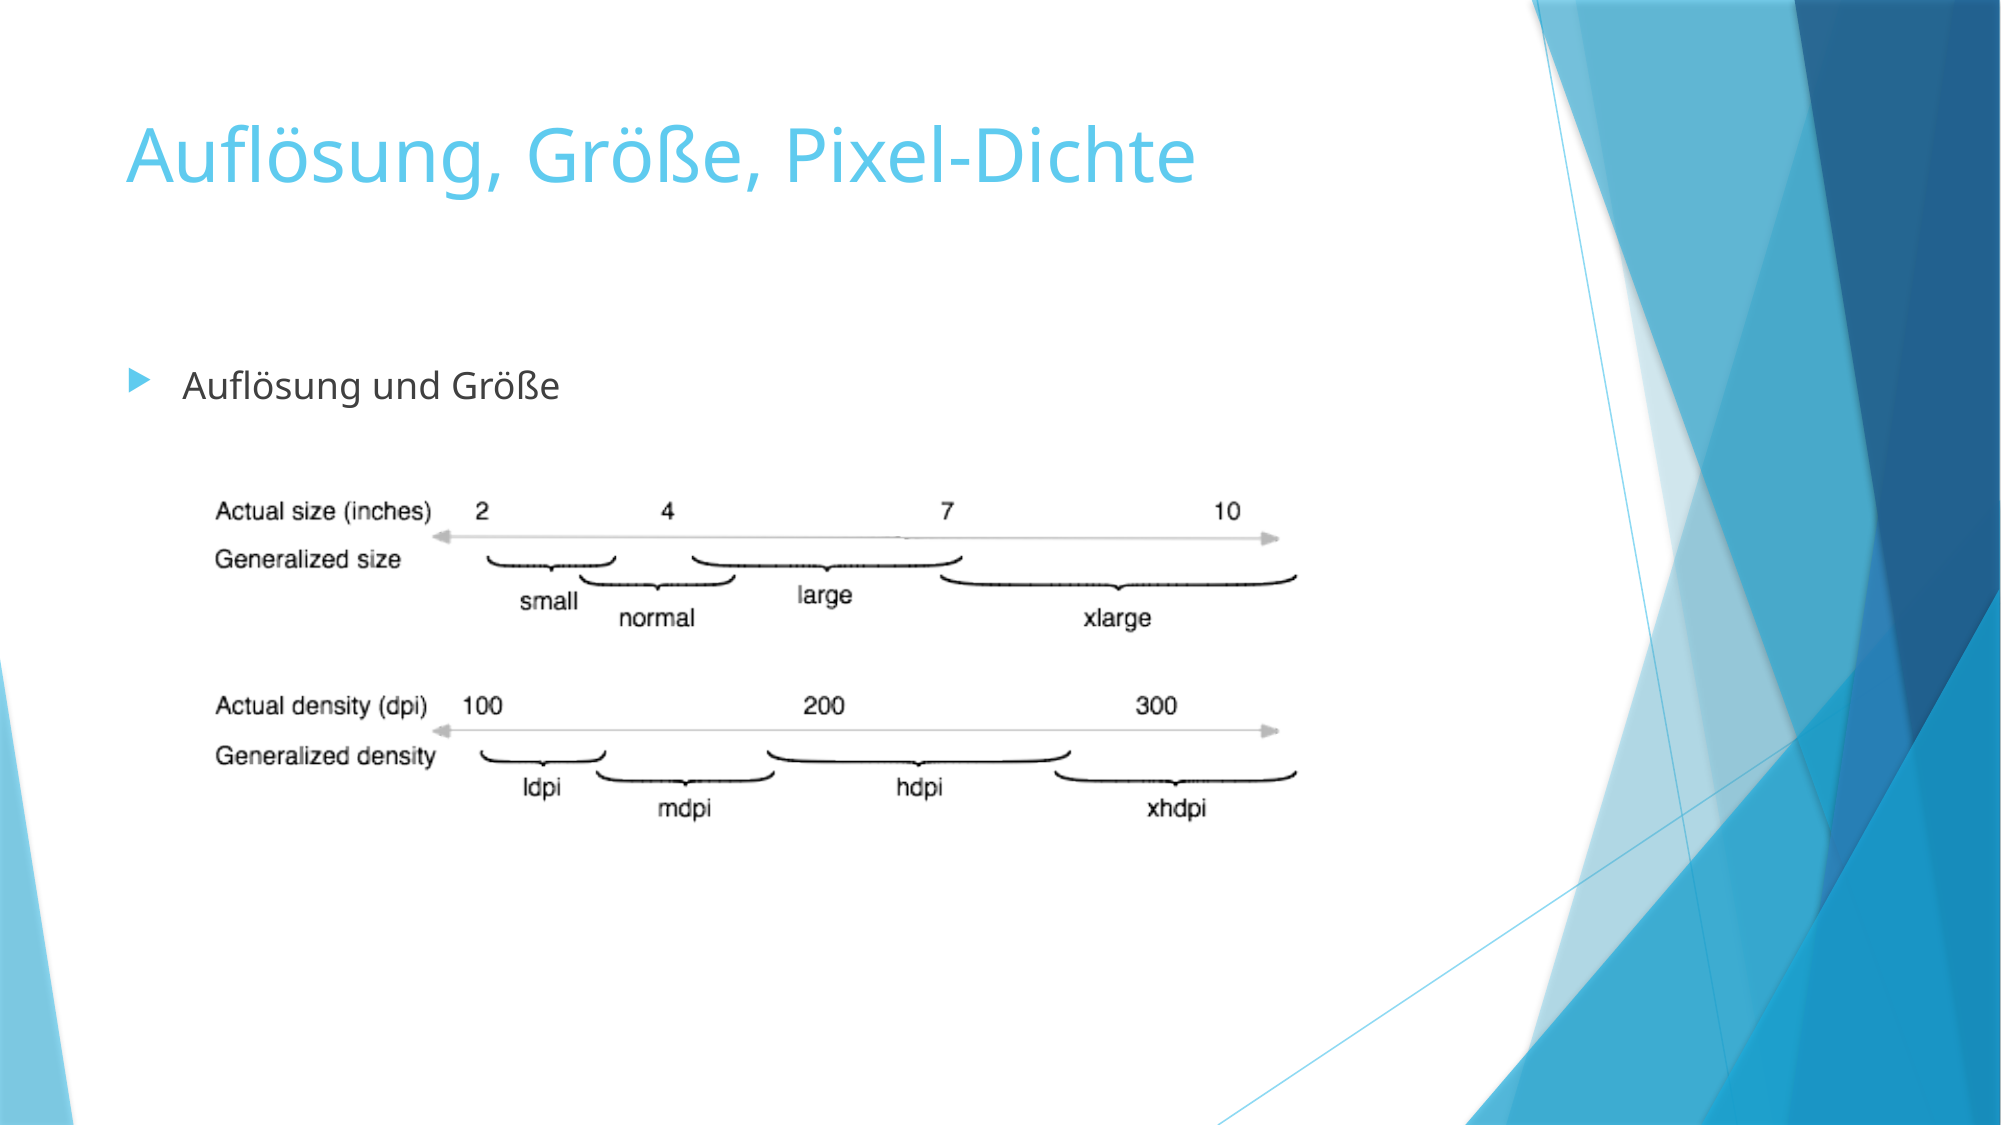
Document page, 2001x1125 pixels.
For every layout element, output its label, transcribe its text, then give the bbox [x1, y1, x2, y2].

list Auflösung und Größe [111, 354, 1522, 992]
title Auflösung, Größe, Pixel-Dichte [111, 99, 1522, 258]
picture [206, 487, 1318, 830]
